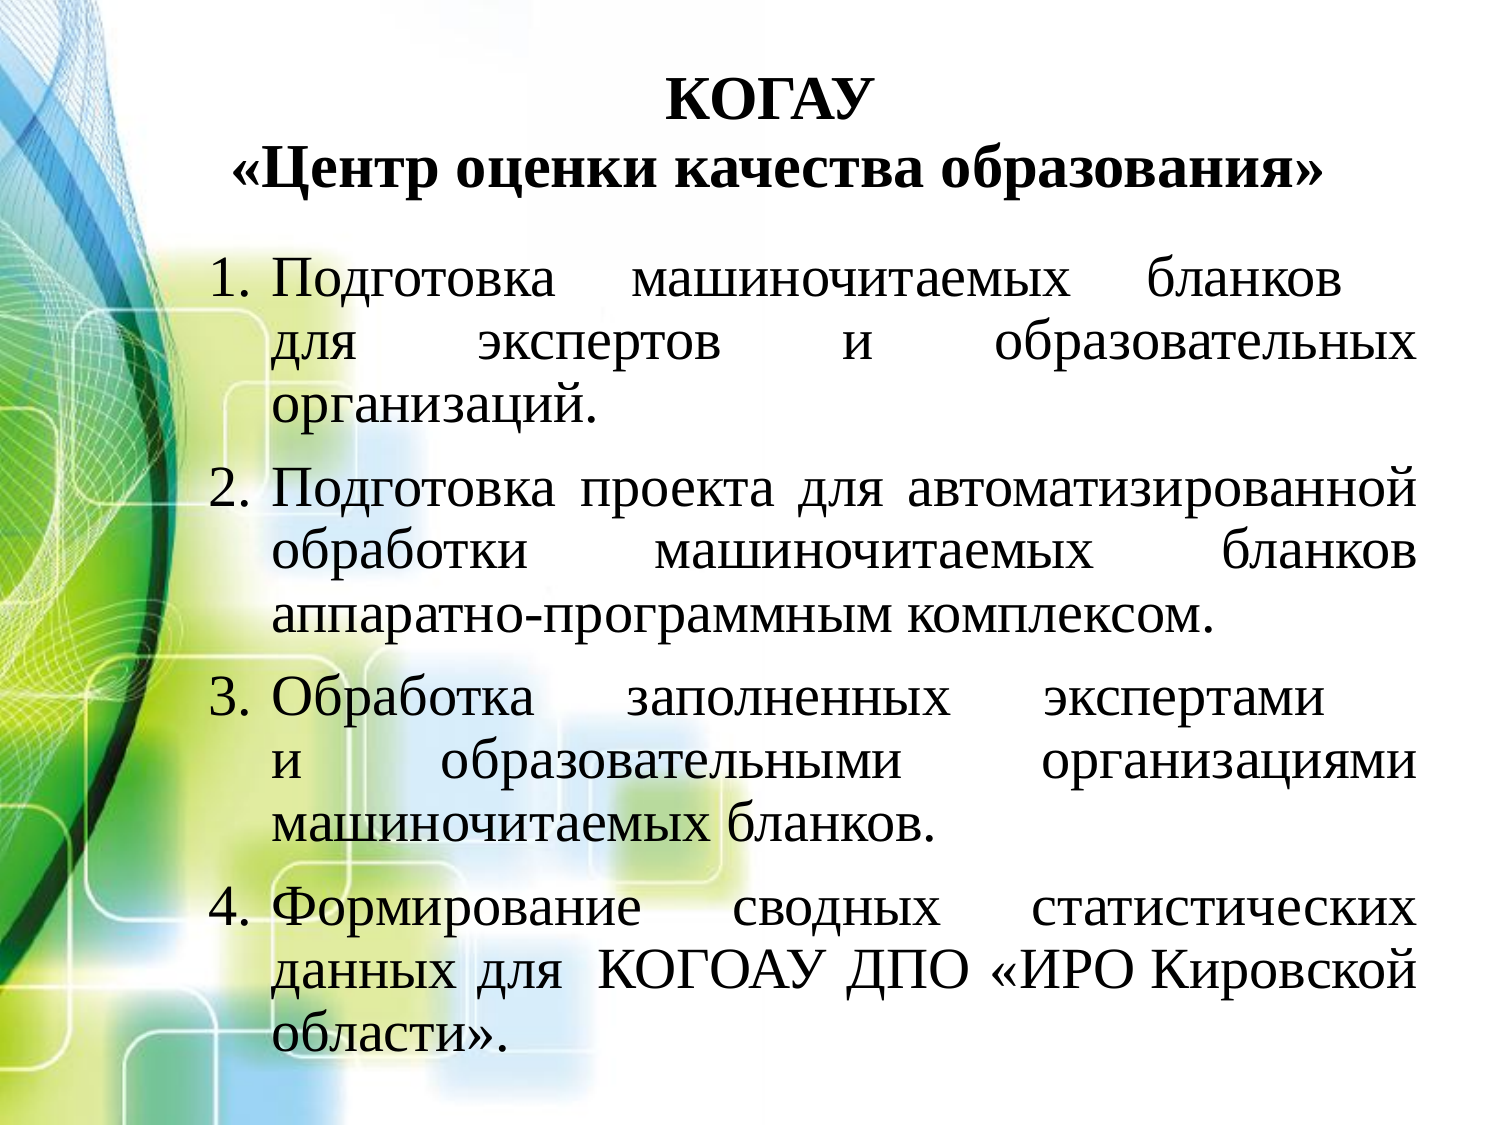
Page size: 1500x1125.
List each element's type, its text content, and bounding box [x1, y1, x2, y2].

picture [0, 0, 765, 1125]
title КОГАУ «Центр оценки качества образования» [765, 65, 1449, 201]
list Подготовка машиночитаемых бланков для экспертов и образовательных организаций. Подготовка проекта для автоматизированной обработки машиночитаемых бланков аппаратно-программным комплексом. Обработка заполненных экспертами и образовательными организациями машиночитаемых бланков. Формирование сводных статистических данных для КОГОАУ ДПО «ИРО Кировской области». [765, 238, 1434, 1068]
